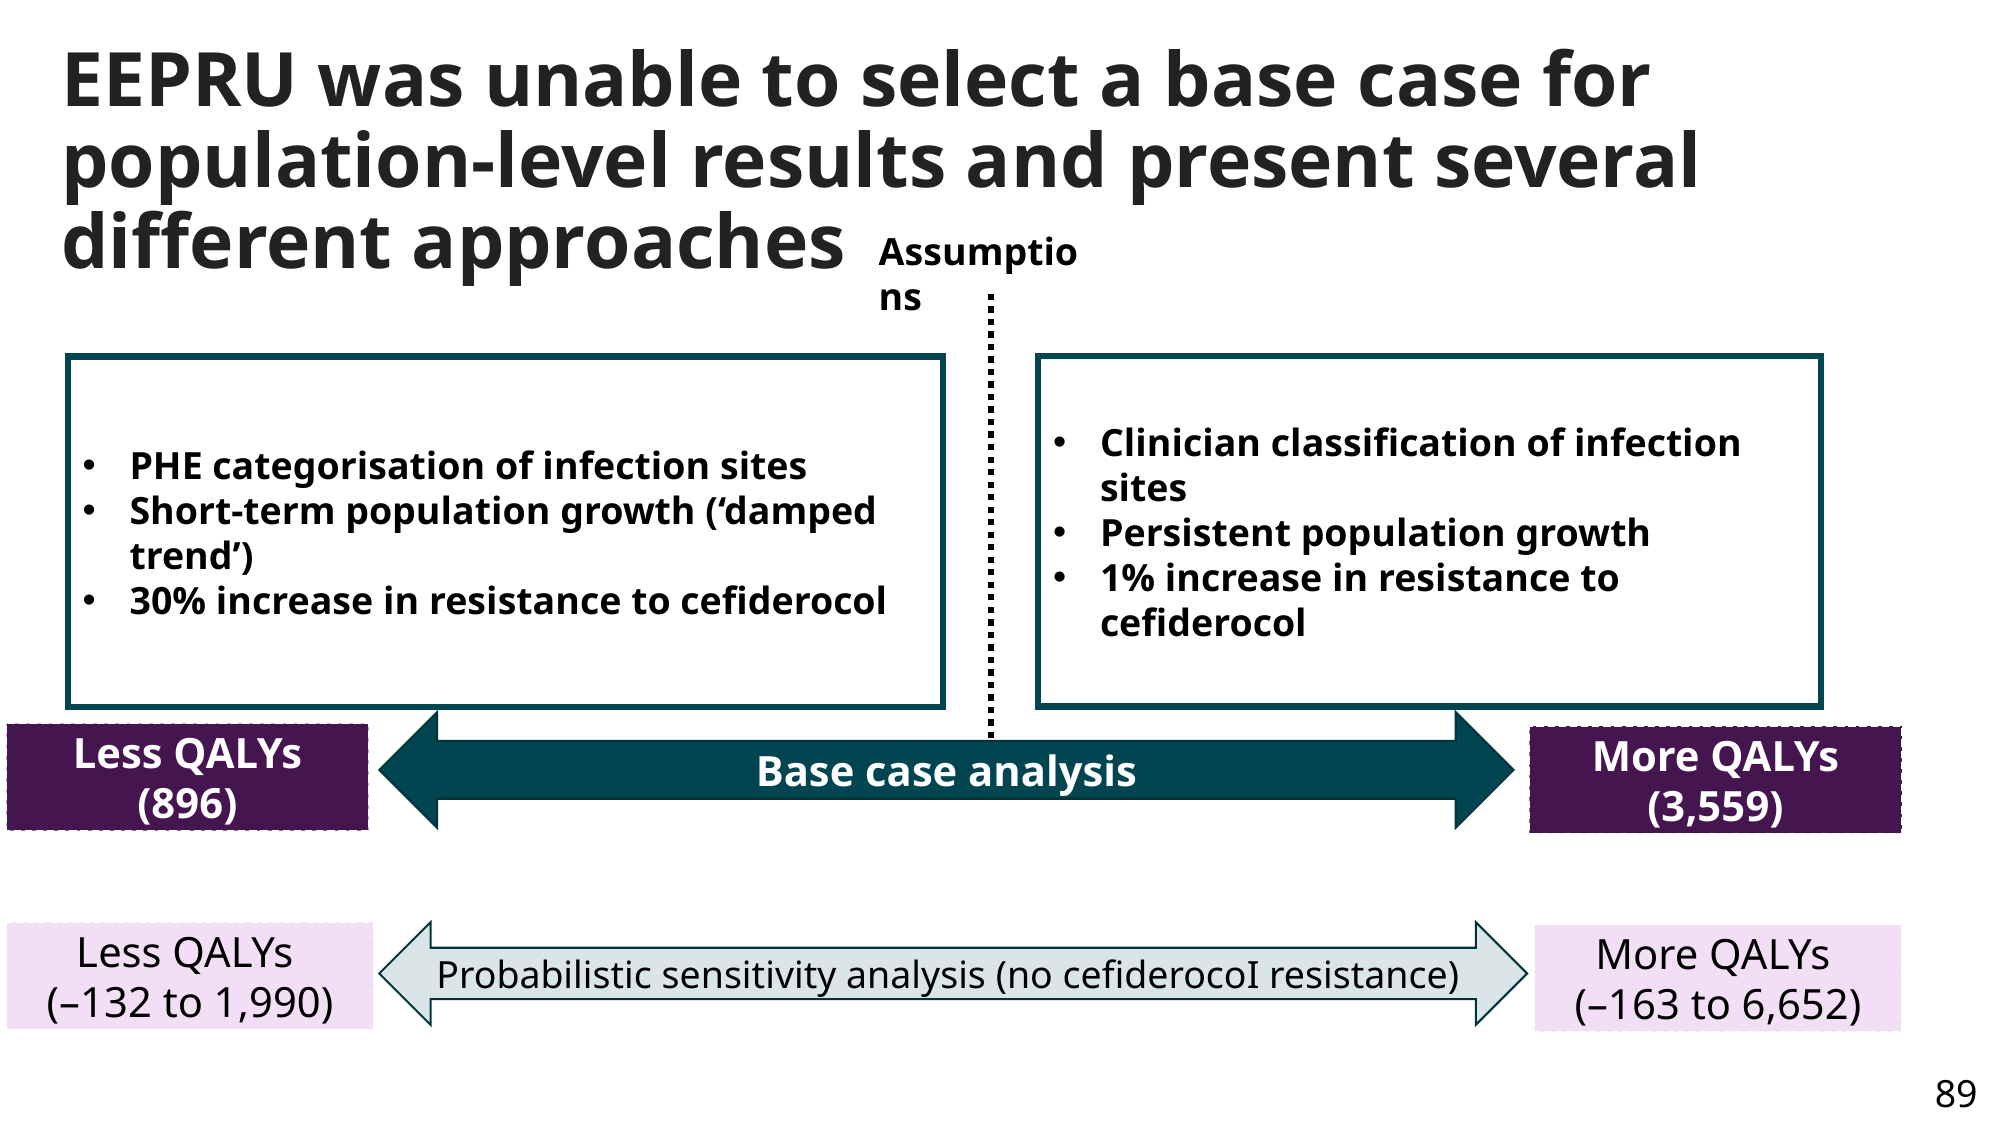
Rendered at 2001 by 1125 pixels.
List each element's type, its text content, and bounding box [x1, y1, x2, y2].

text_box Less QALYs (896) [6, 723, 369, 831]
text_box More QALYs (3,559) [1529, 726, 1902, 834]
text_box PHE categorisation of infection sites Short-term population growth (‘damped trend’) 30% increase in resistance to cefiderocol [67, 356, 944, 708]
text_box Less QALYs (–132 to 1,990) [6, 922, 374, 1030]
text_box More QALYs (–163 to 6,652) [1534, 924, 1902, 1032]
text_box Base case analysis [377, 709, 1516, 831]
text_box Probabilistic sensitivity analysis (no cefiderocoI resistance) [377, 919, 1529, 1028]
text_box Clinician classification of infection sites Persistent population growth 1% increase in resistance to cefiderocol [1037, 355, 1822, 708]
text_box Assumptions [863, 220, 1117, 326]
title EEPRU was unable to select a base case for population-level results and present several different approaches [46, 34, 1933, 294]
